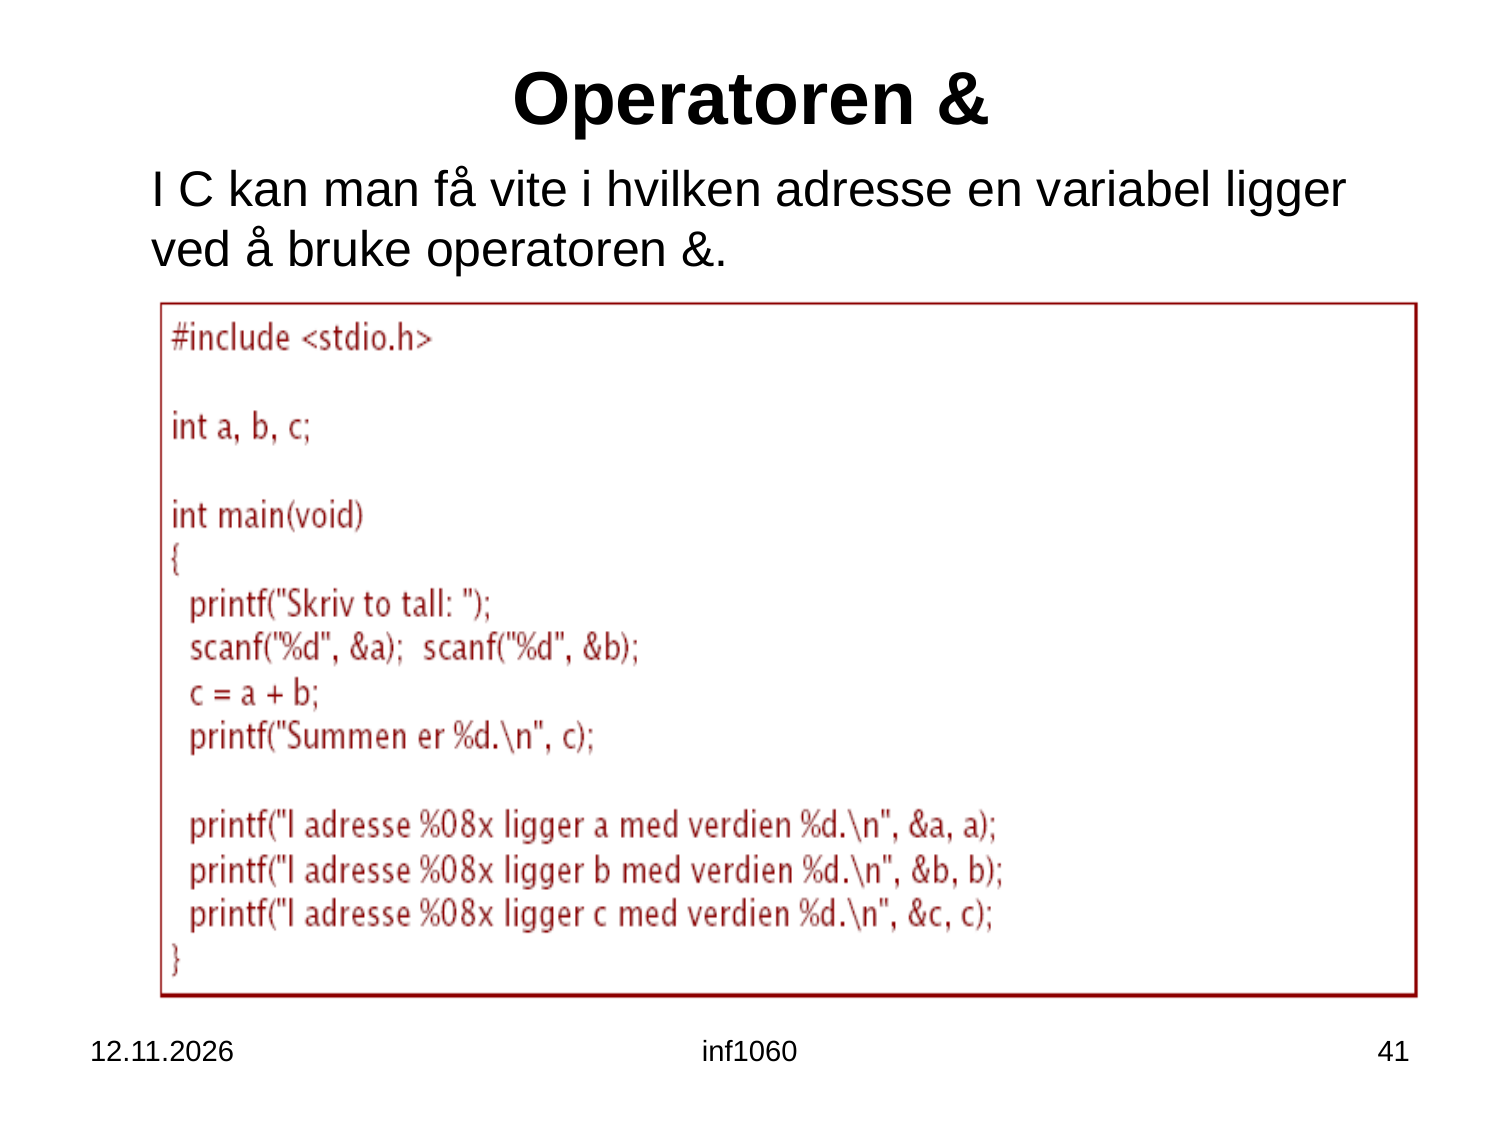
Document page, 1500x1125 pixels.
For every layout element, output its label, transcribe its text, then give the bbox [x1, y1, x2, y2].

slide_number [74, 1024, 426, 1103]
text_box I C kan man få vite i hvilken adresse en variabel ligger ved å bruke operatoren &. [136, 148, 1364, 284]
footer inf1060 [512, 1044, 988, 1103]
title Operatoren & [76, 30, 1428, 159]
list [135, 290, 1448, 1036]
slide_number 41 [1074, 1044, 1426, 1103]
